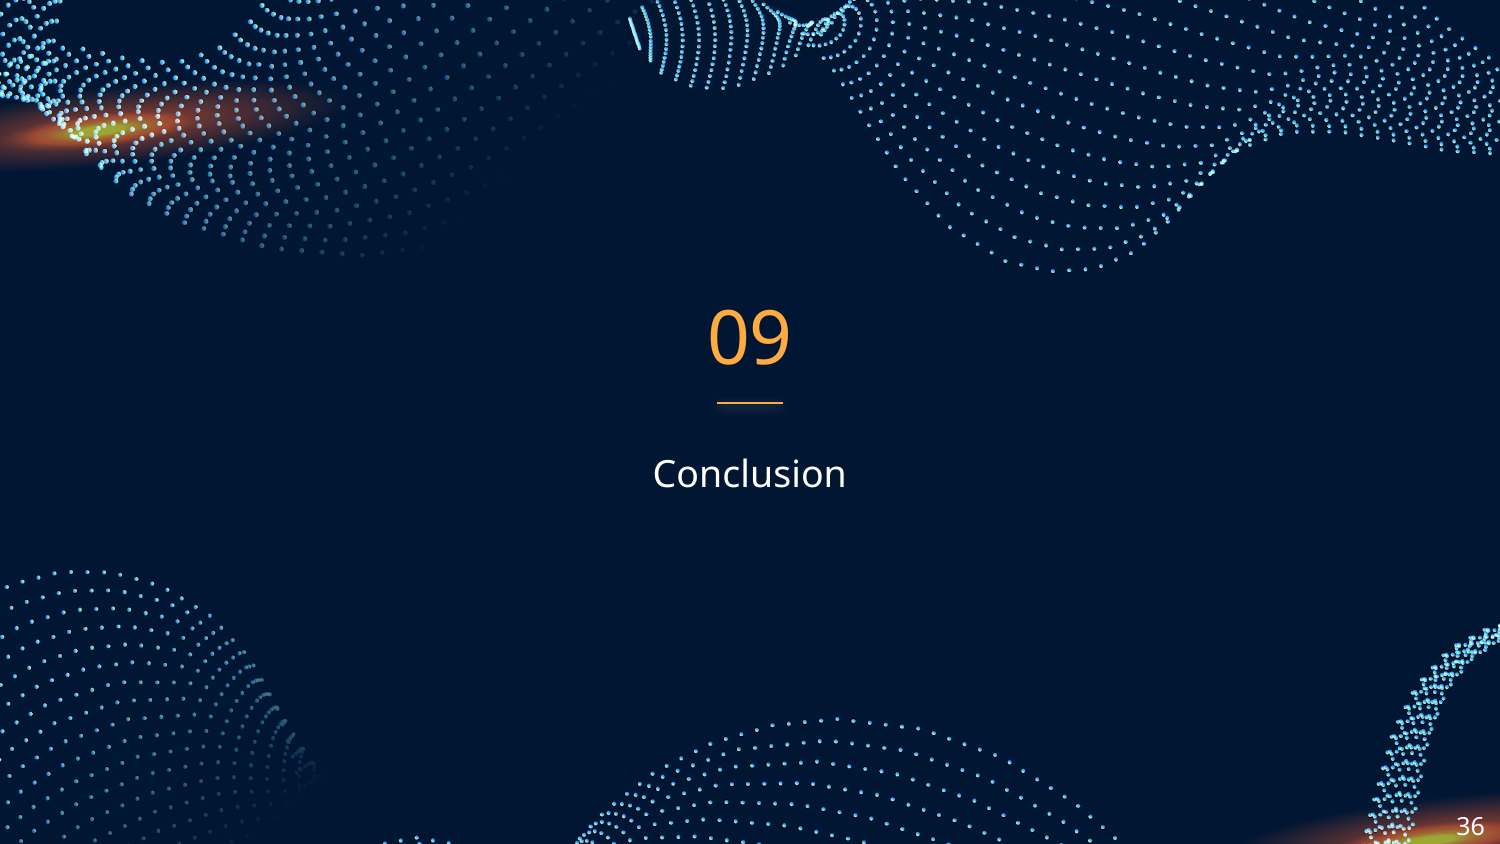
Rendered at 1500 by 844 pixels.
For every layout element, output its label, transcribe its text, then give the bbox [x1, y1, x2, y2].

title Conclusion [444, 420, 1056, 511]
picture [0, 0, 1500, 844]
text_box 36 [1435, 806, 1500, 844]
title 09 [580, 275, 920, 395]
